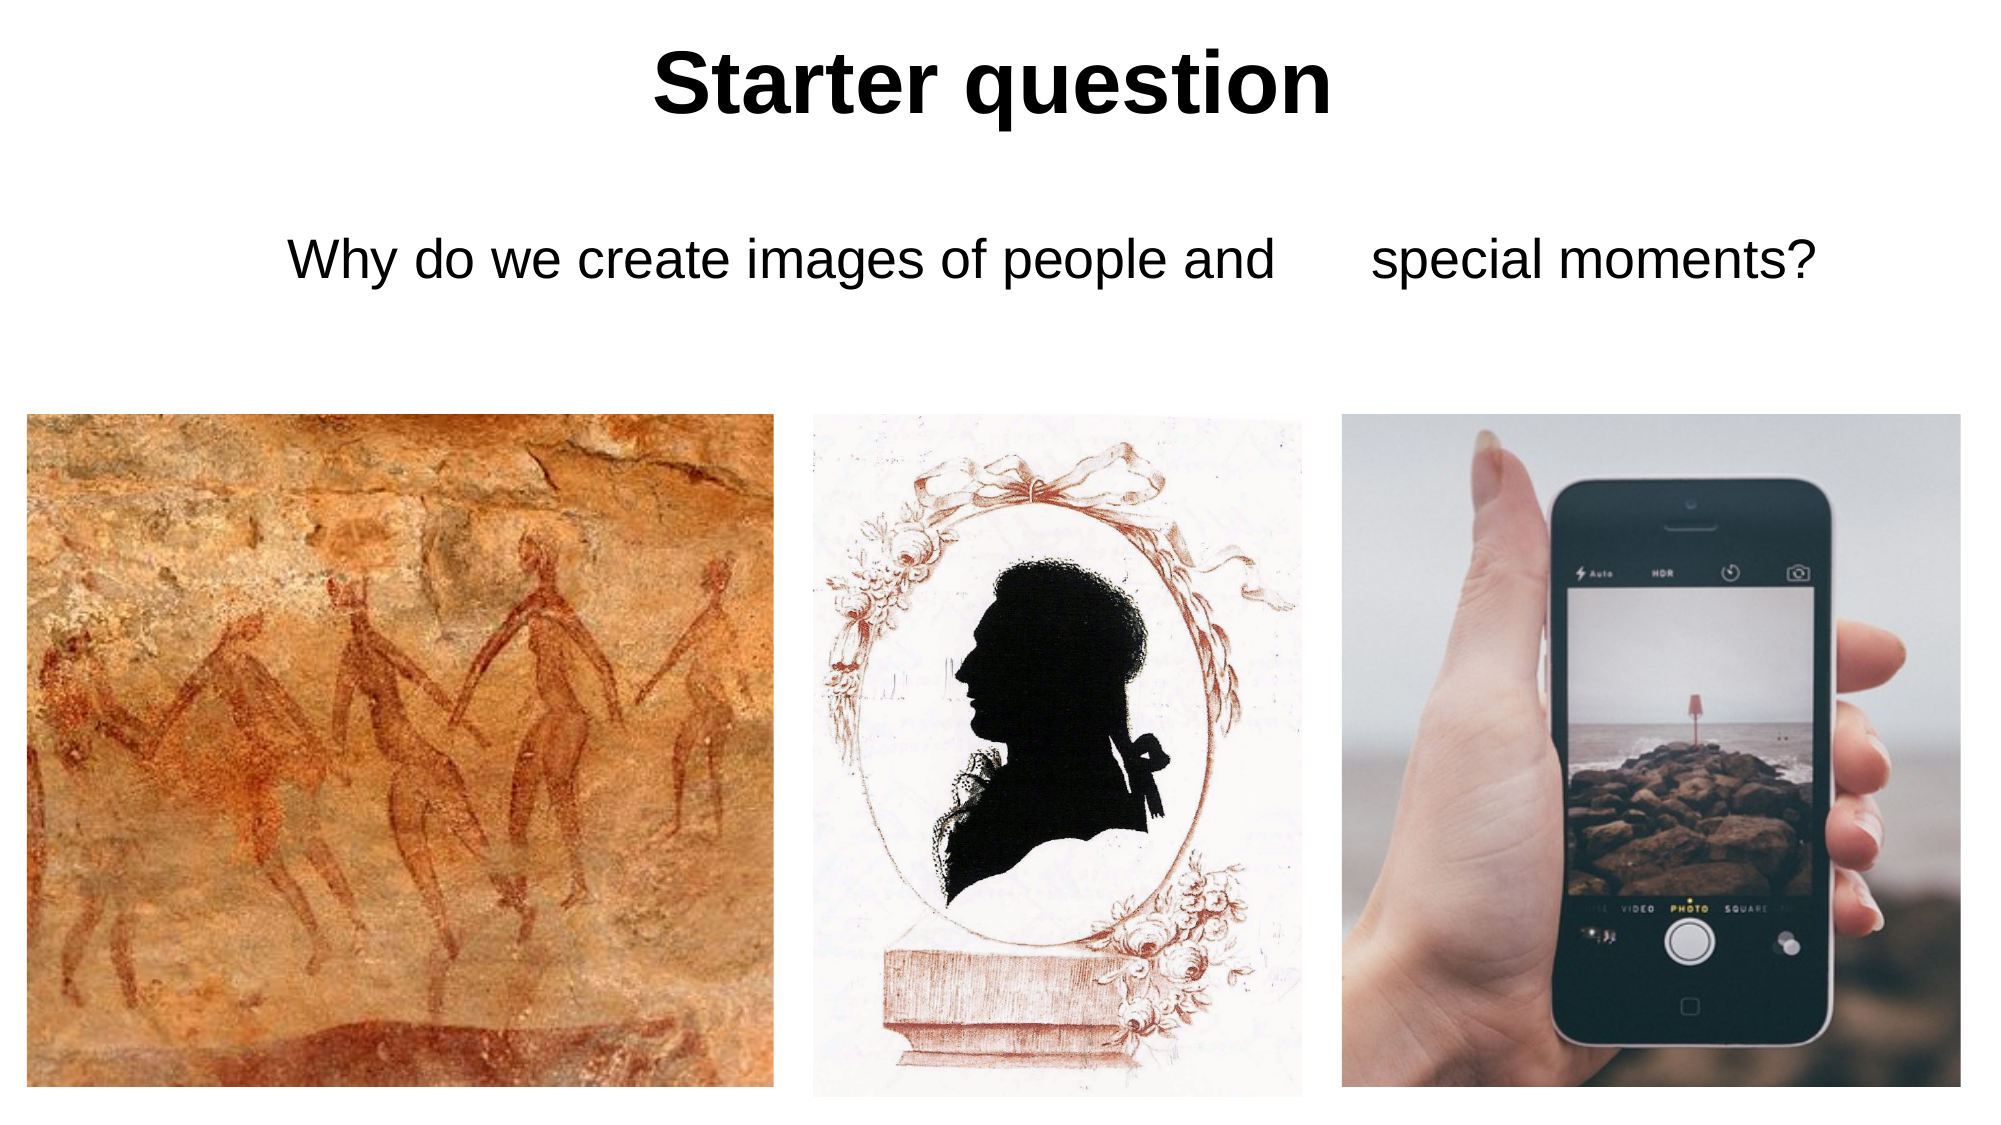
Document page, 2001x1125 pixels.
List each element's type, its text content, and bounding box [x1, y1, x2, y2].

picture [813, 414, 1302, 1097]
picture [26, 414, 774, 1087]
picture [1341, 414, 1961, 1087]
list Starter question Why do we create images of people and special moments? [26, 29, 1961, 381]
